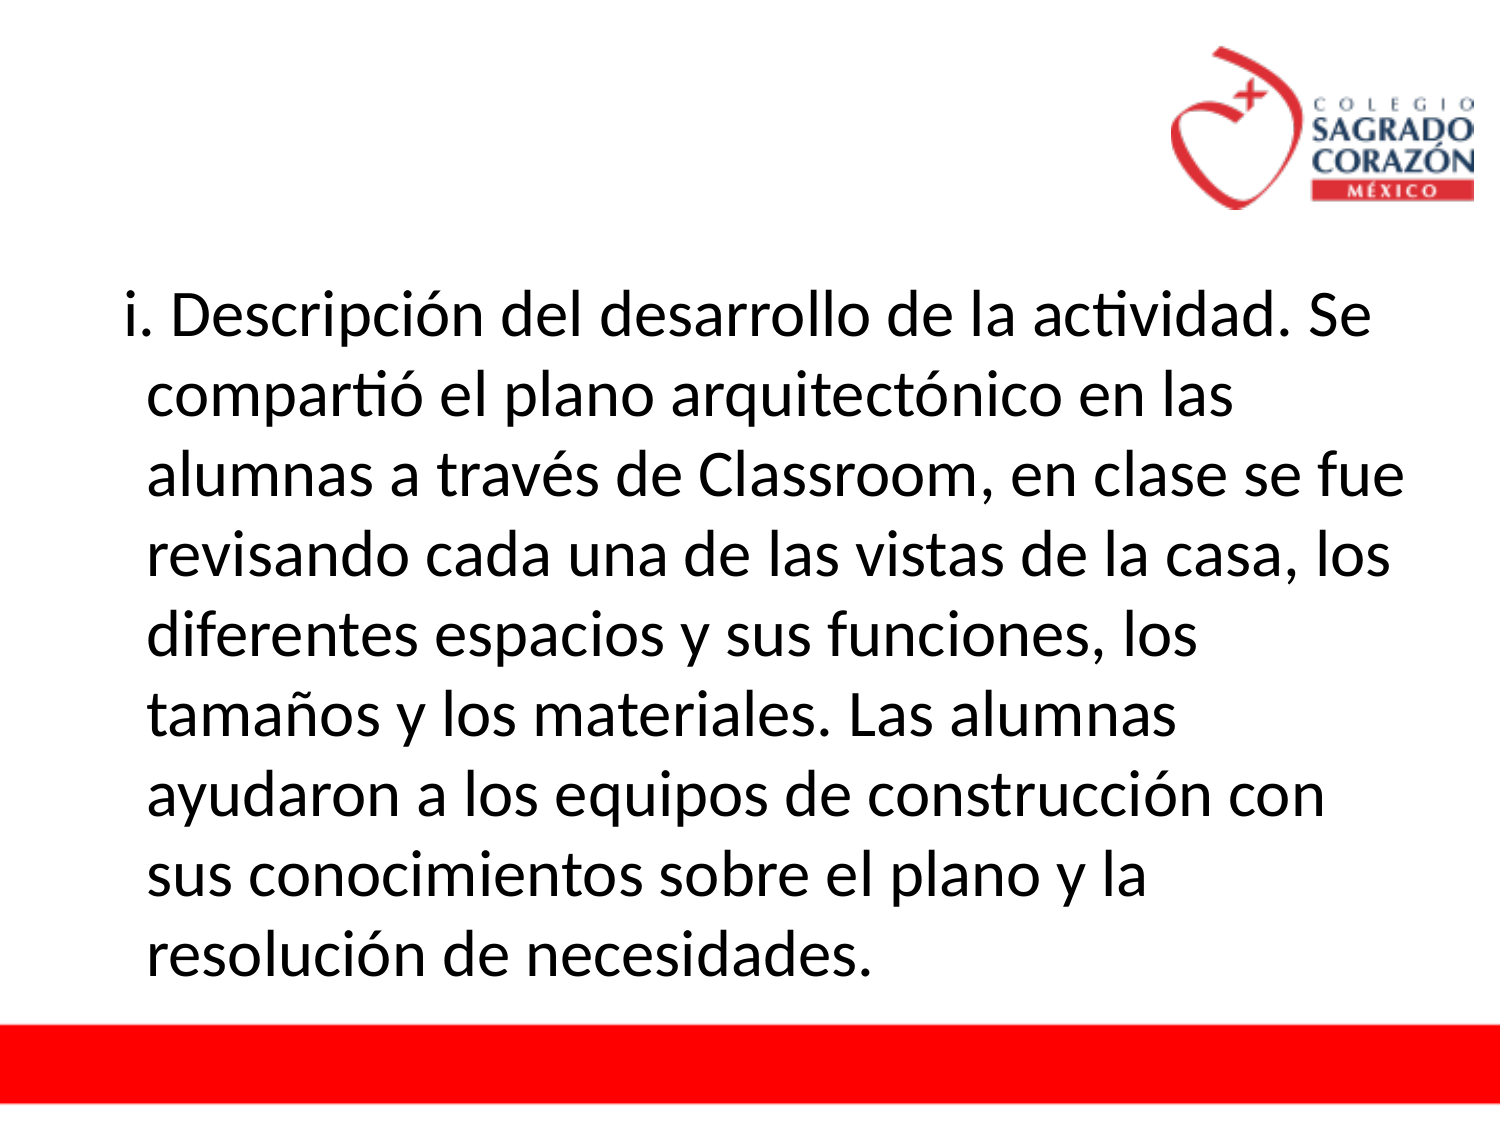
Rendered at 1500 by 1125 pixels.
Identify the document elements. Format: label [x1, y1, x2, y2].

text_box [0, 24, 1500, 1123]
